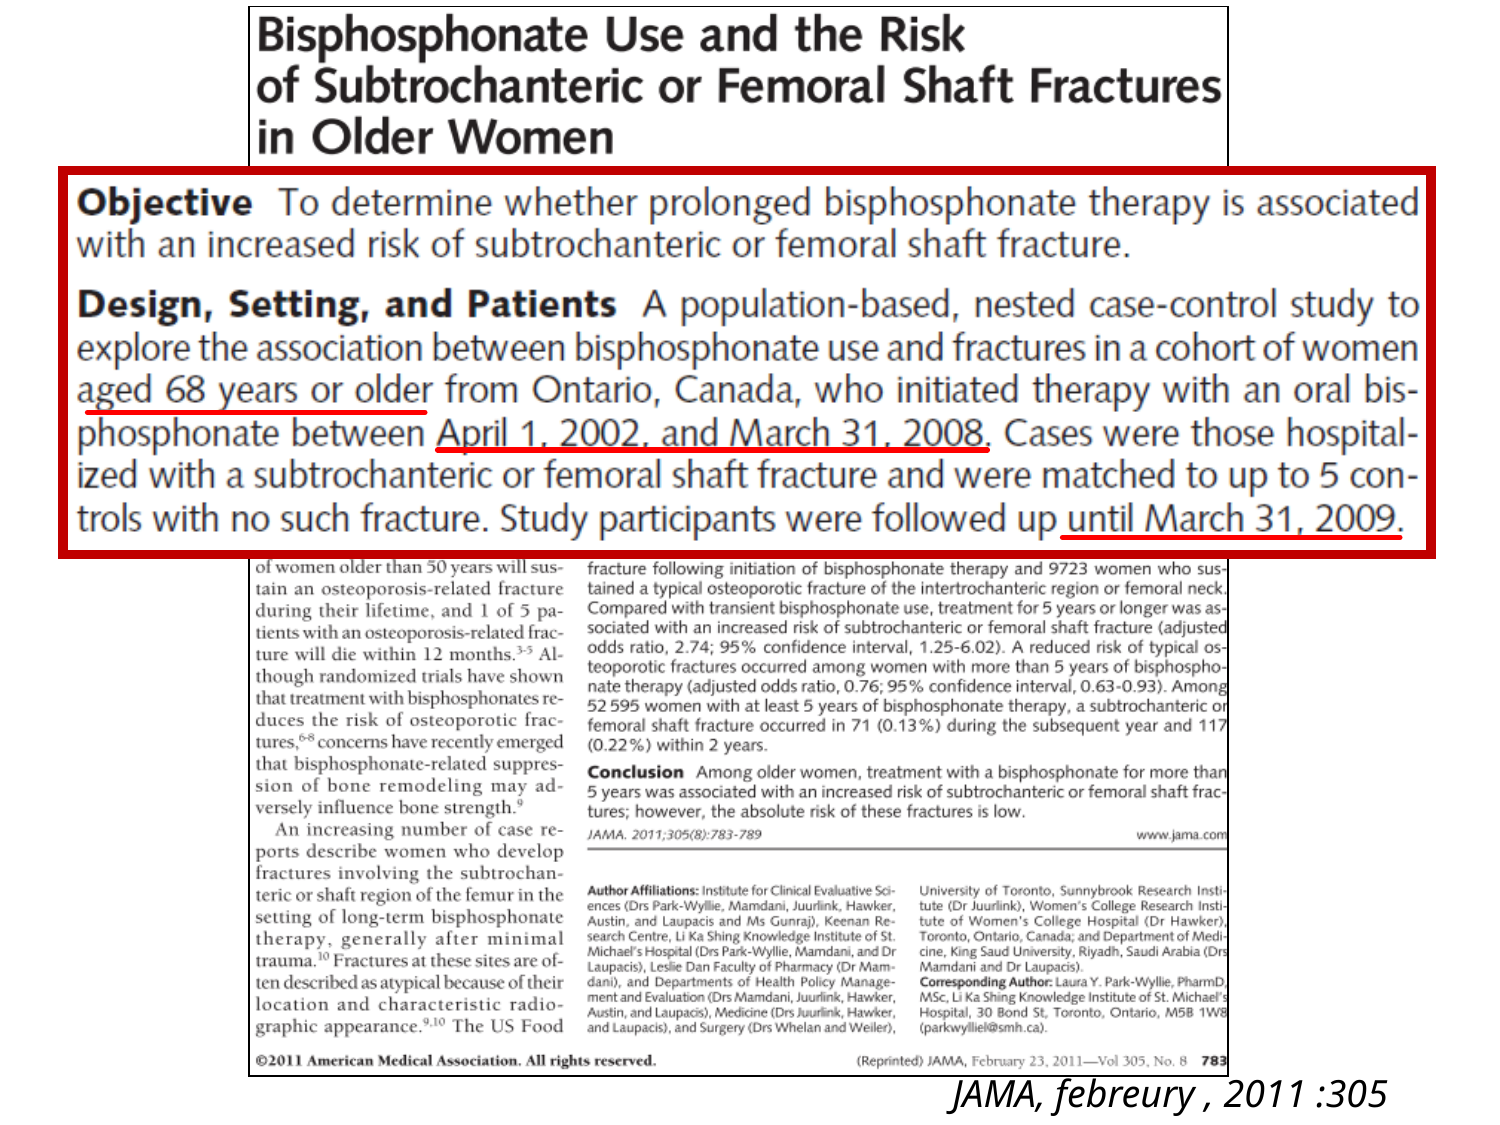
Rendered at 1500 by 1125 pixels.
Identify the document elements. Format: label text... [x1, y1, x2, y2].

text_box JAMA, febreury , 2011 :305 [937, 1062, 1488, 1123]
picture [67, 7, 1427, 1075]
